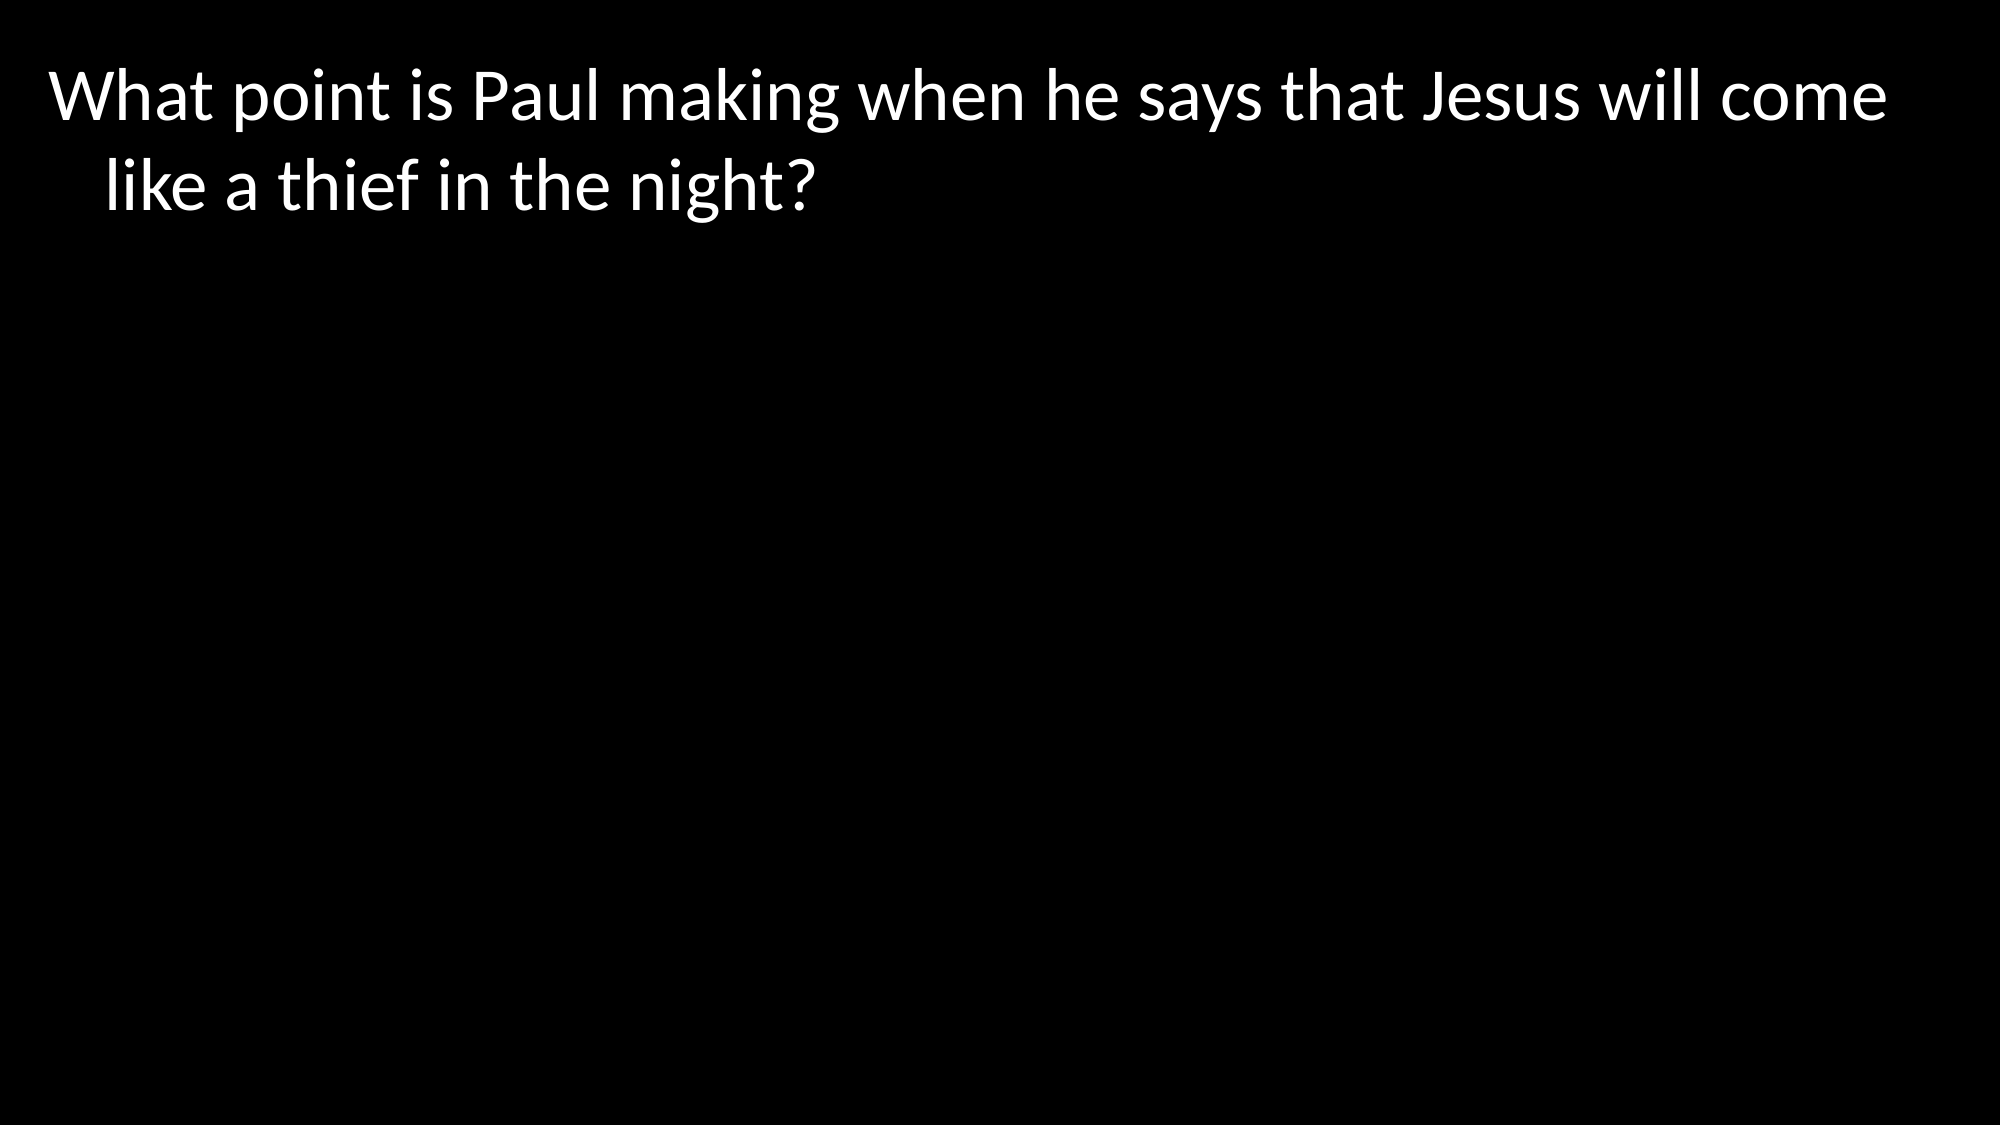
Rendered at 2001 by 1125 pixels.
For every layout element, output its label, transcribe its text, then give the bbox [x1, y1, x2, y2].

list What point is Paul making when he says that Jesus will come like a thief in the night? [33, 37, 1967, 1063]
